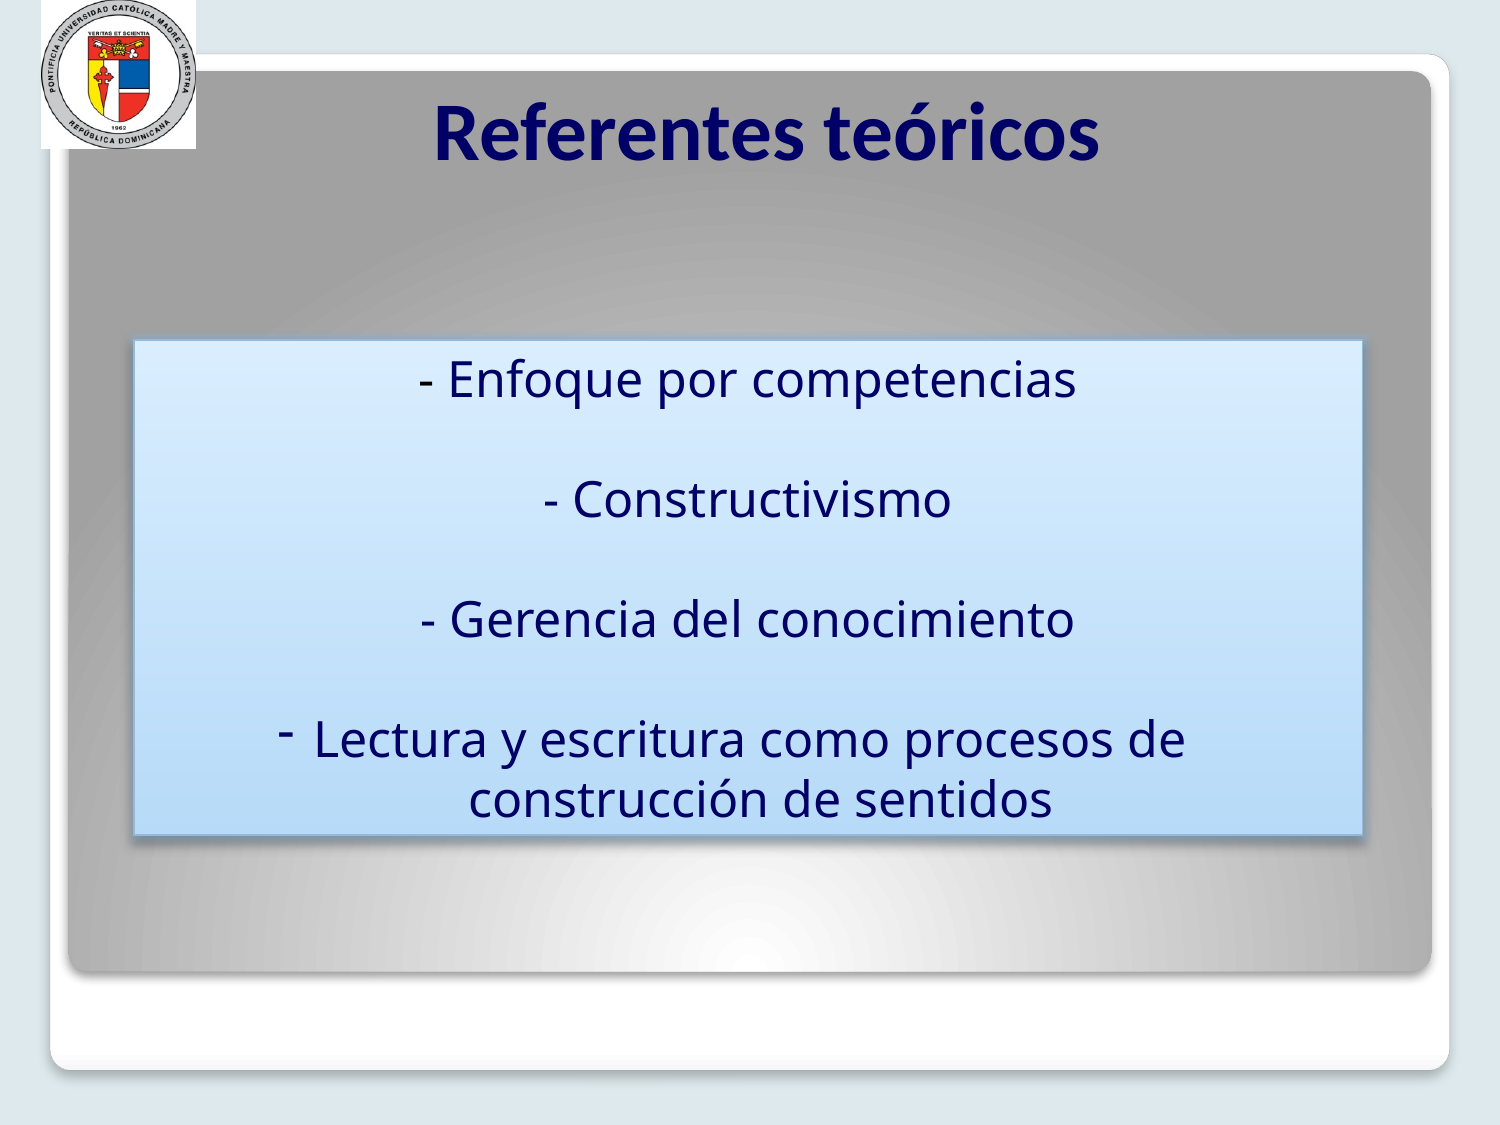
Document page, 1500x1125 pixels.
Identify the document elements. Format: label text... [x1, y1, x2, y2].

picture [40, 0, 196, 150]
text_box Referentes teóricos [88, 69, 1448, 213]
text_box - Enfoque por competencias - Constructivismo - Gerencia del conocimiento Lectura y escritura como procesos de construcción de sentidos [133, 339, 1363, 836]
